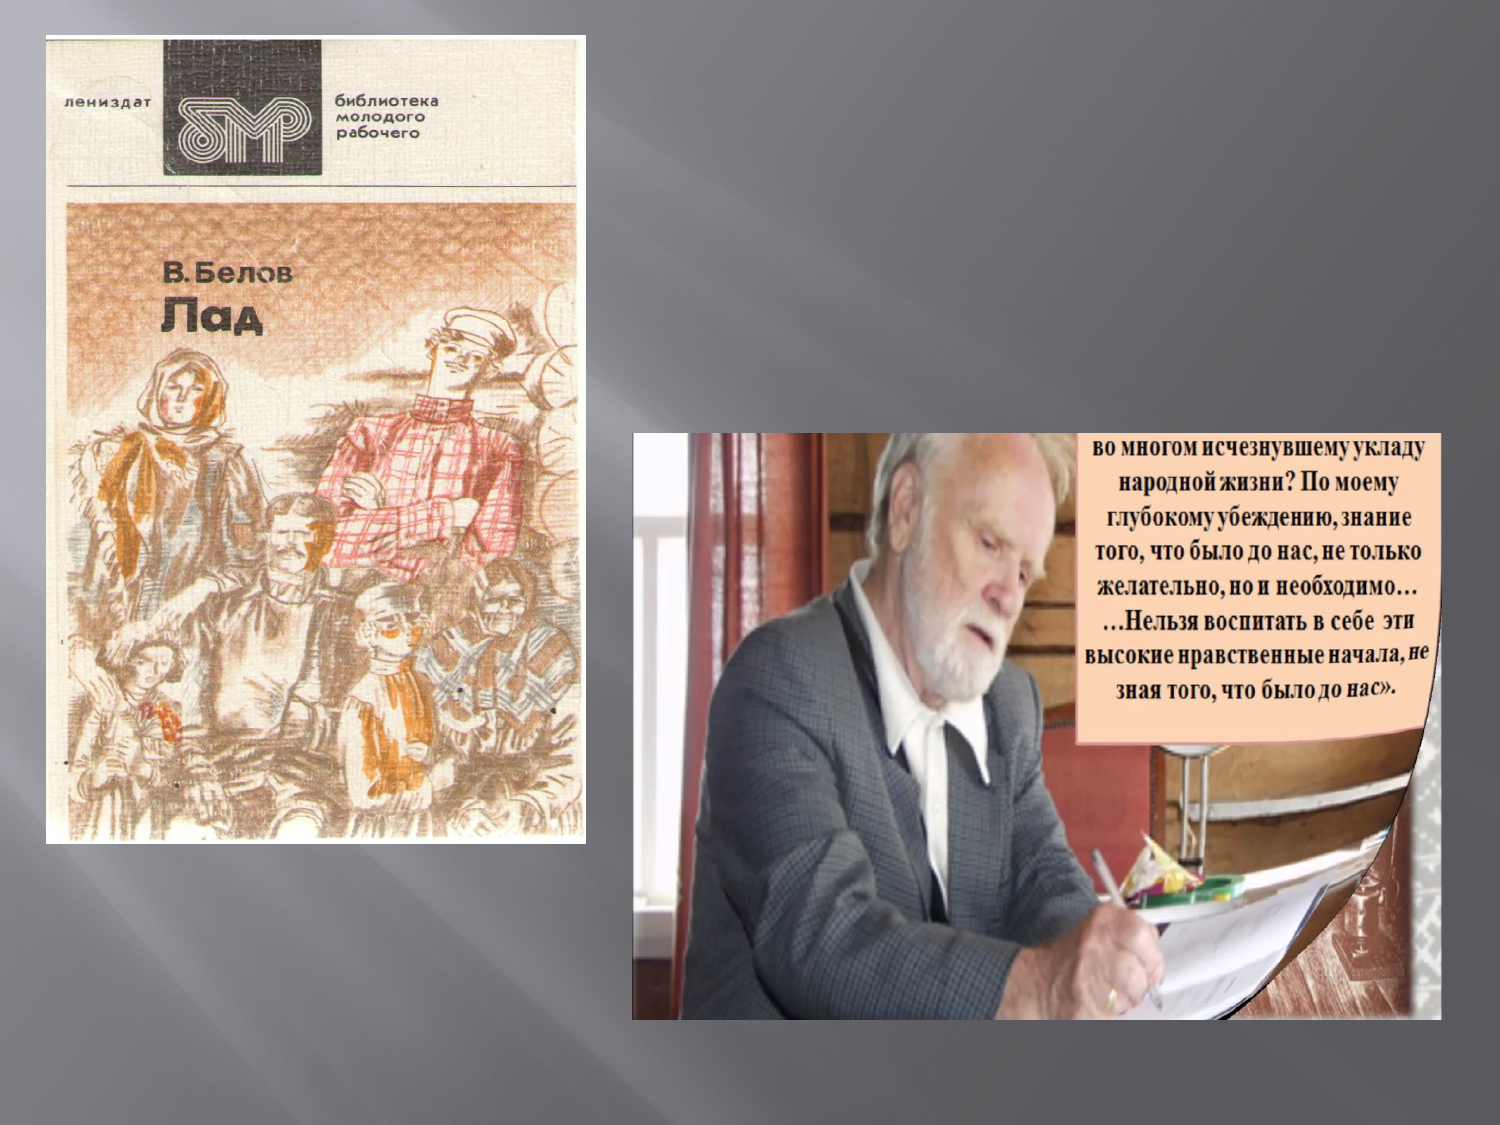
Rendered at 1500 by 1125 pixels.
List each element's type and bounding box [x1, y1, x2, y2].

picture [632, 433, 1442, 1020]
picture [46, 34, 587, 844]
